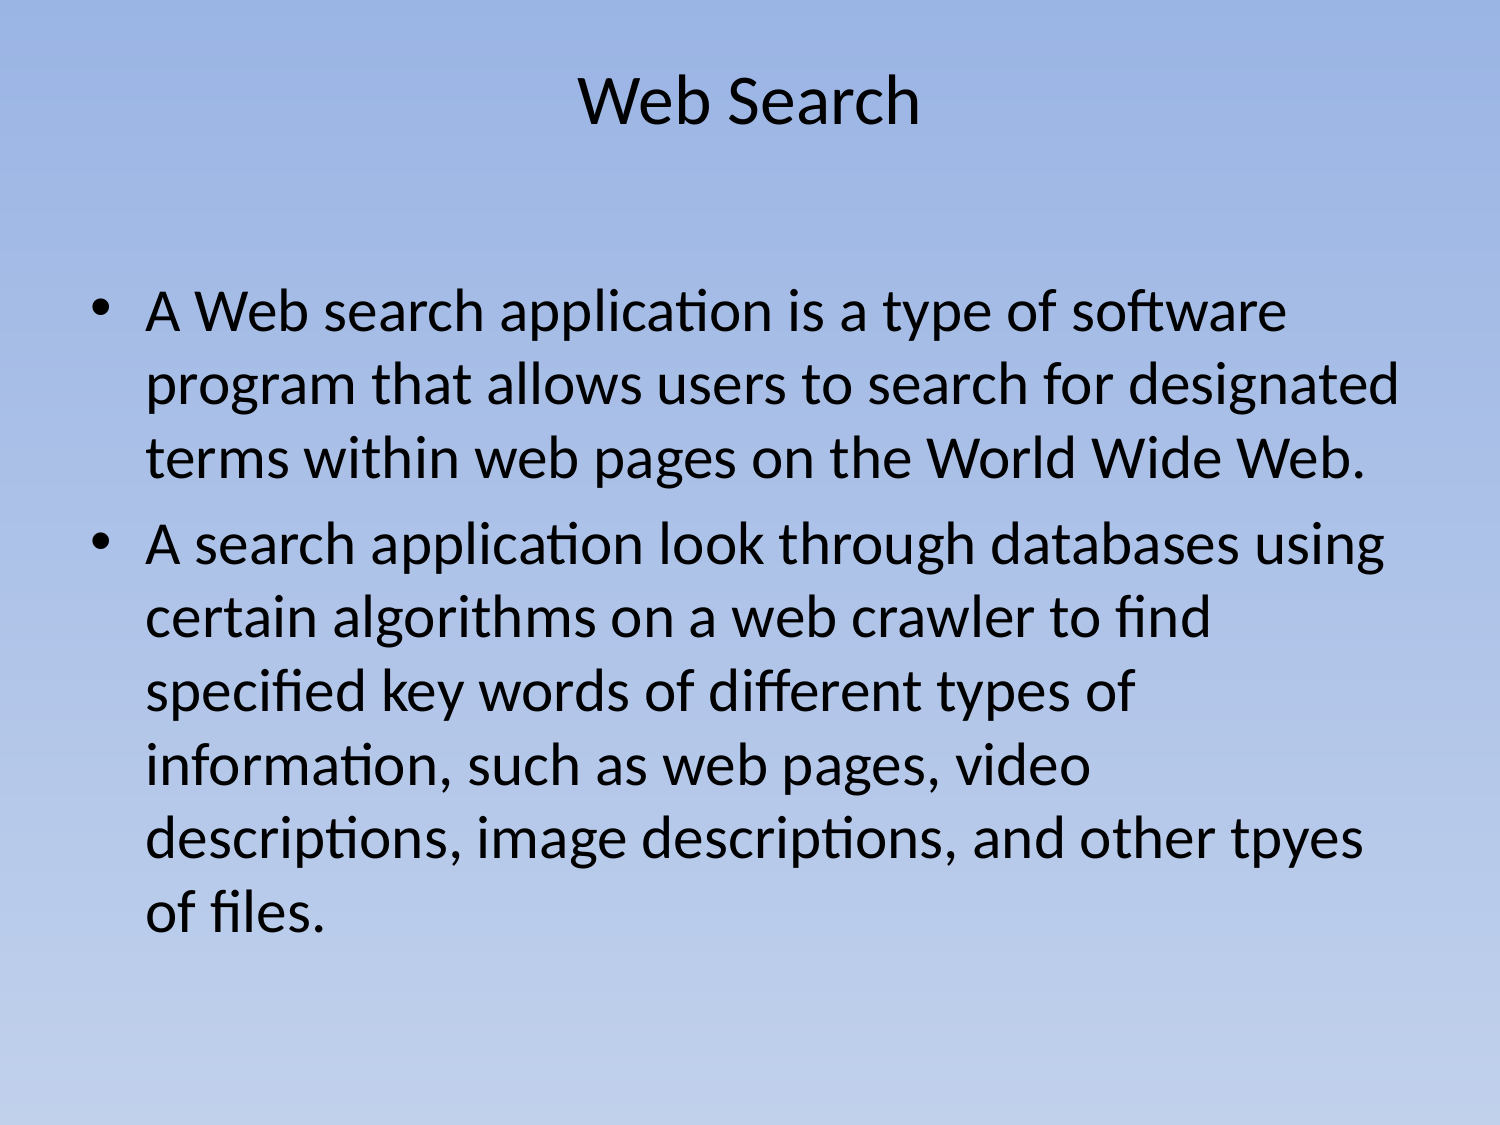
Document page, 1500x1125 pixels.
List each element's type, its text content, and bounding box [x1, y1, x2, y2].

list A Web search application is a type of software program that allows users to search for designated terms within web pages on the World Wide Web. A search application look through databases using certain algorithms on a web crawler to find specified key words of different types of information, such as web pages, video descriptions, image descriptions, and other tpyes of files. [75, 262, 1425, 1005]
title Web Search [75, 45, 1425, 233]
